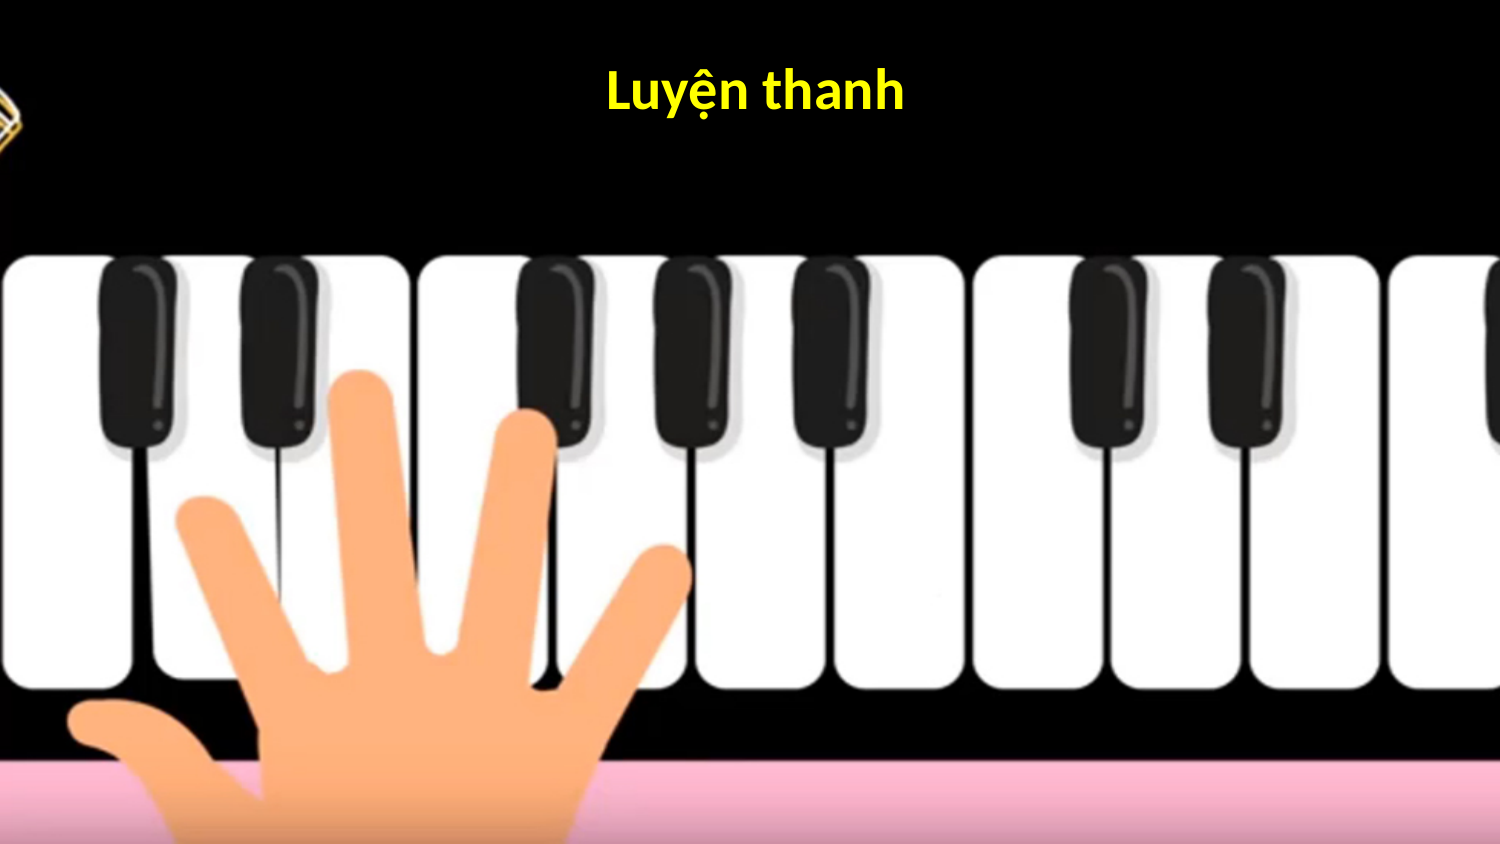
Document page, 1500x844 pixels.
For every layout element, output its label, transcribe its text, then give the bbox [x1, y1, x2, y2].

picture [0, 0, 1500, 844]
text_box Luyện thanh [431, 43, 1081, 129]
